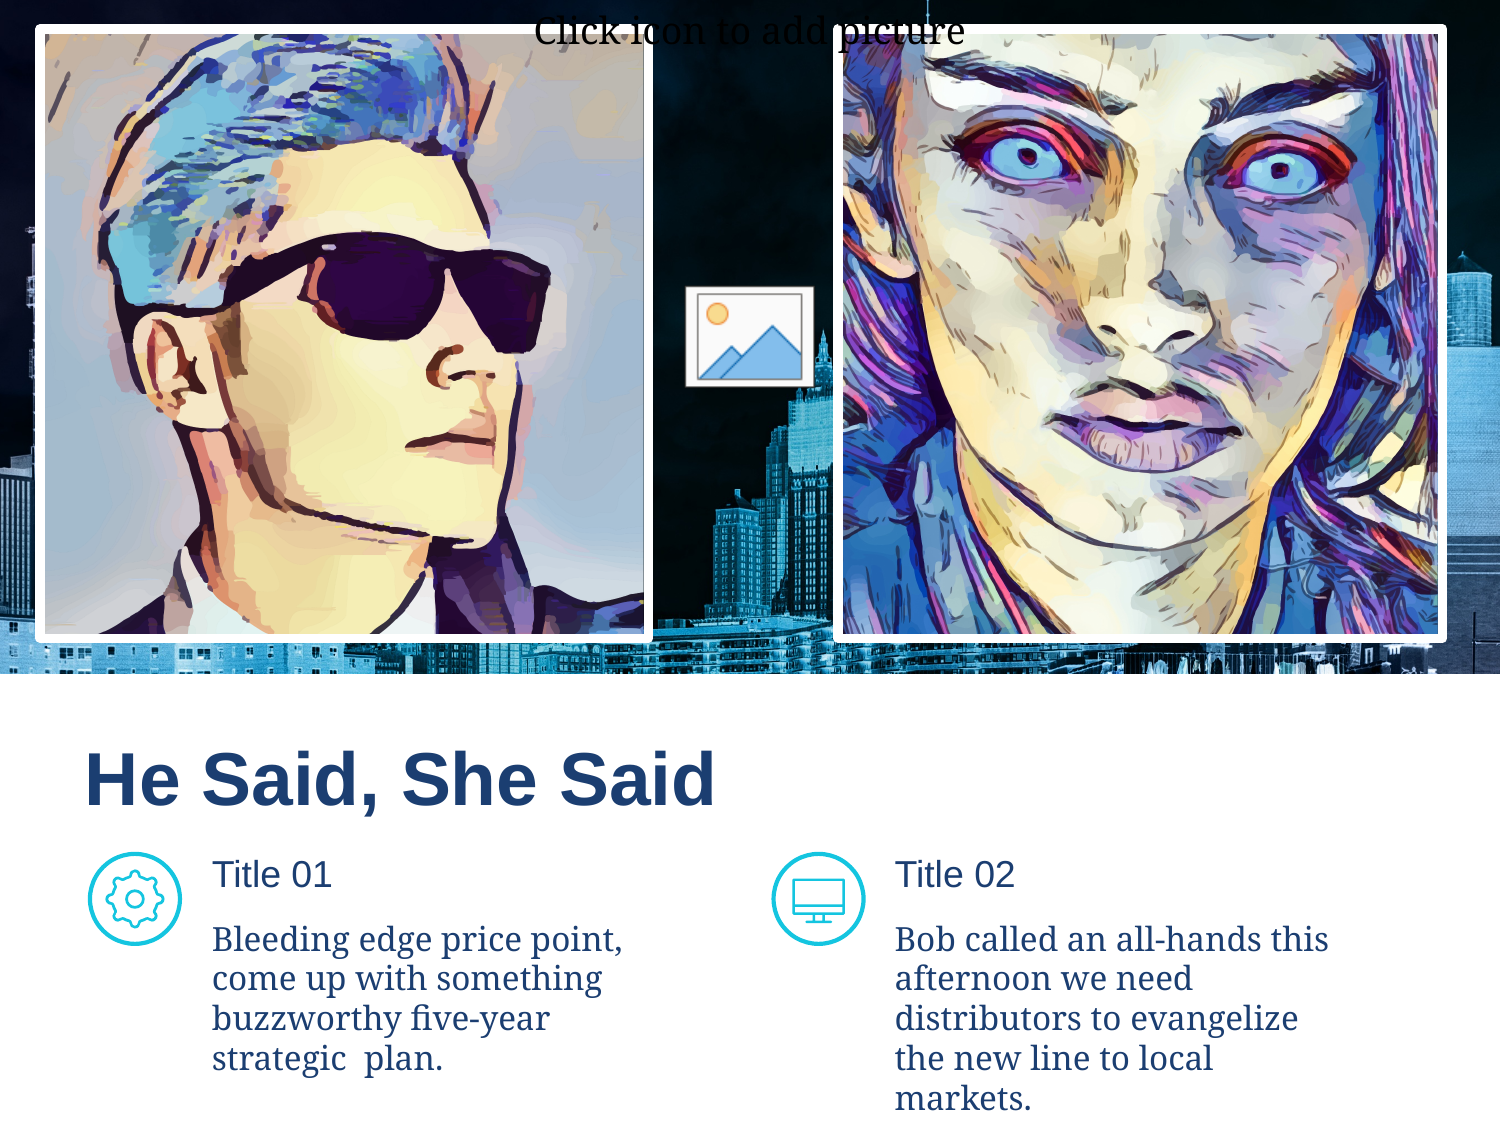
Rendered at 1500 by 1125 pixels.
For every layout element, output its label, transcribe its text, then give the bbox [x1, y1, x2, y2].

text_box Title 02 [894, 850, 1004, 891]
picture [0, 0, 1500, 676]
text_box Bleeding edge price point, come up with something buzzworthy five-year strategic plan. [211, 917, 659, 1092]
text_box [771, 851, 866, 946]
text_box [792, 878, 845, 924]
text_box [87, 851, 183, 946]
text_box Bob called an all-hands this afternoon we need distributors to evangelize the new line to local markets. [894, 917, 1342, 1092]
title He Said, She Said [85, 730, 1400, 822]
text_box Title 01 [211, 849, 321, 891]
